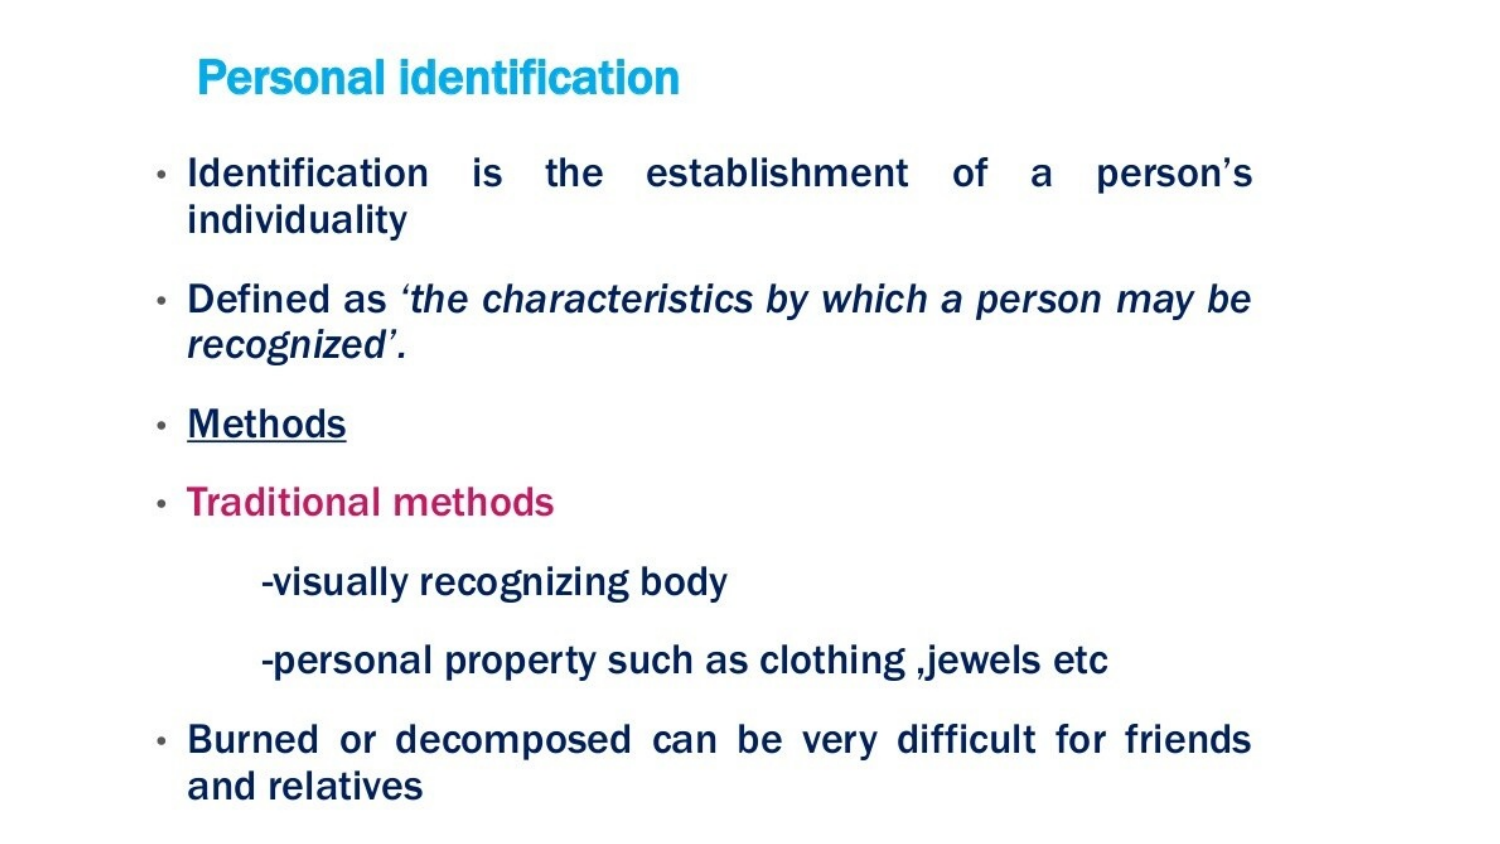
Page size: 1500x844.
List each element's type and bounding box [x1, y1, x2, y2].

picture [71, 0, 1362, 844]
